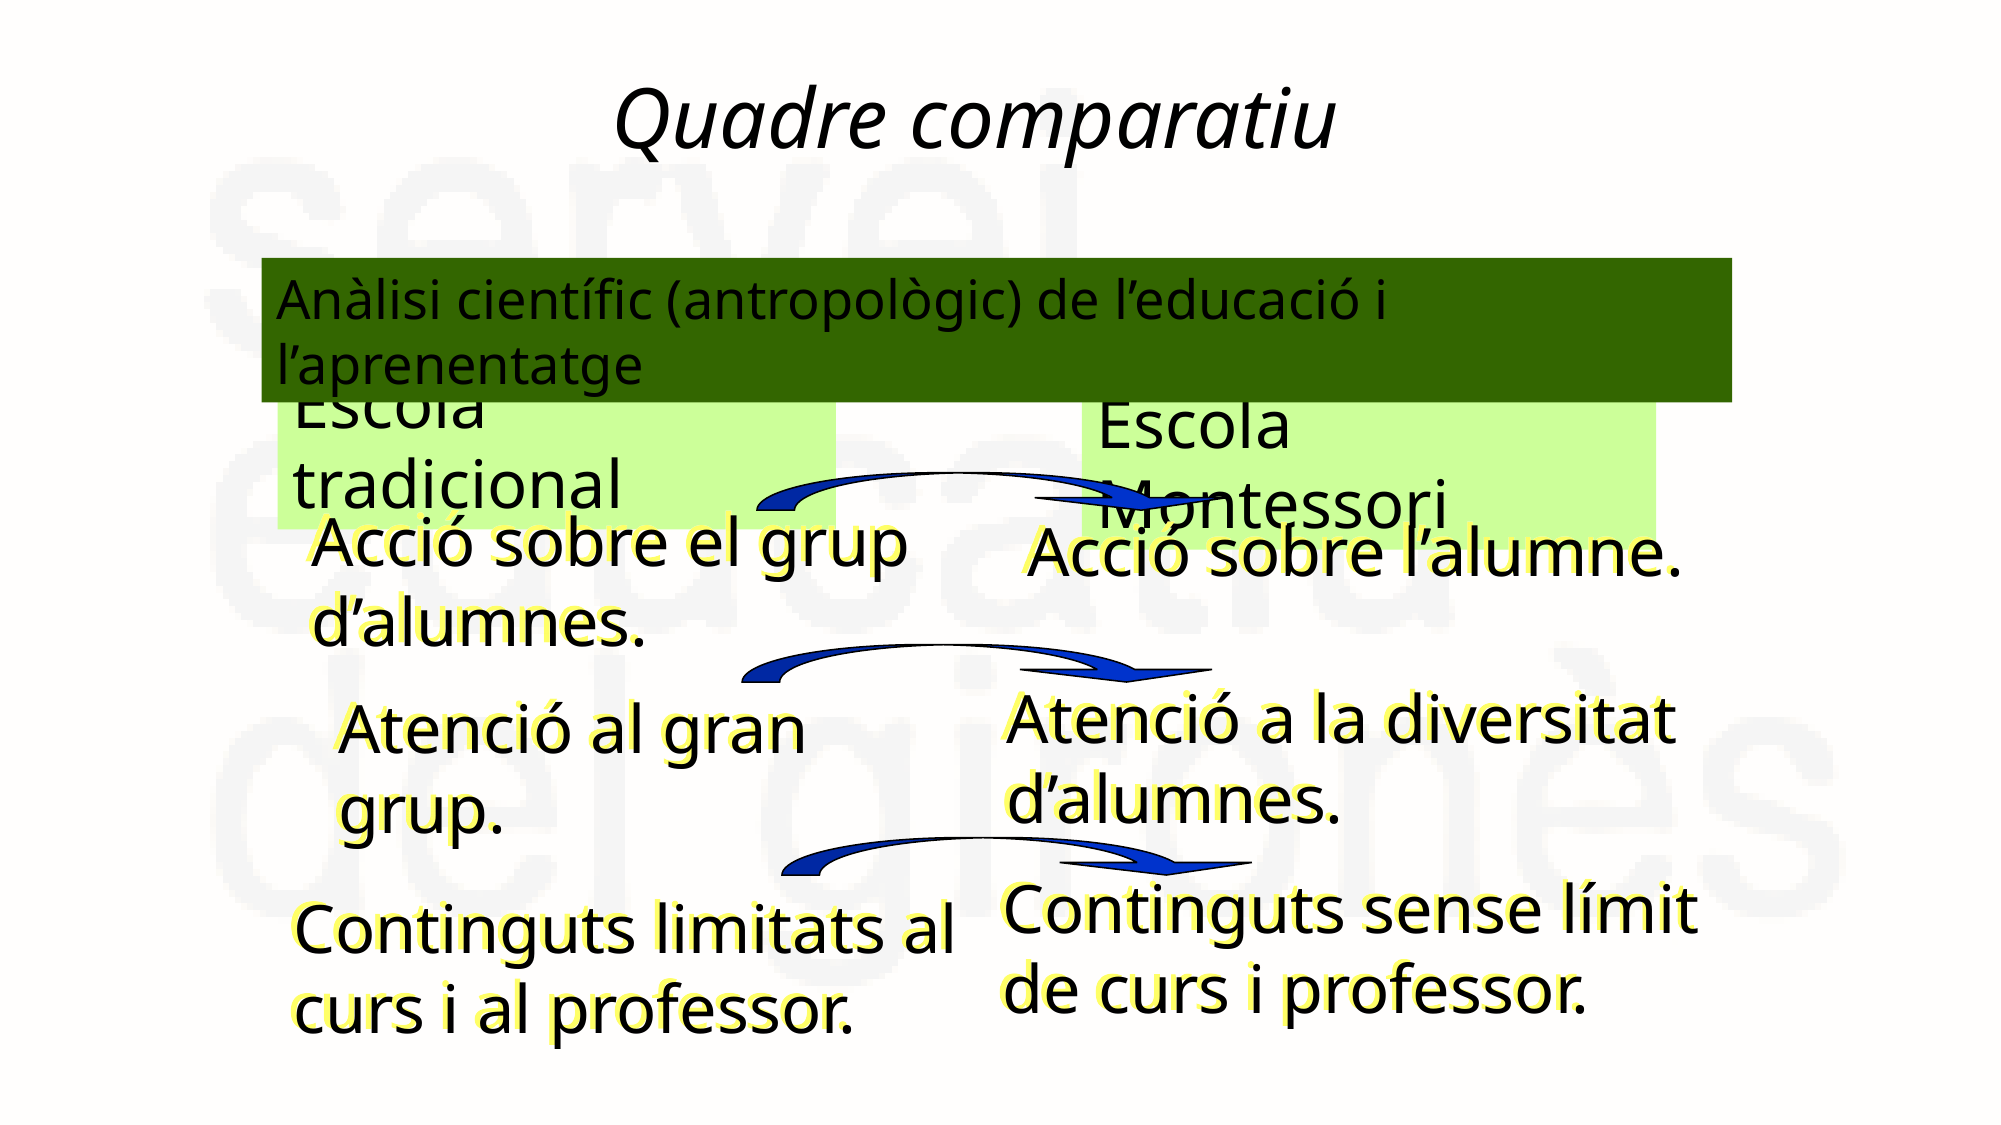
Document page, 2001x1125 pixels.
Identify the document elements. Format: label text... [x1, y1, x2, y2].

text_box Continguts limitats al curs i al professor. [278, 879, 1006, 1055]
text_box [781, 837, 1252, 876]
text_box Anàlisi científic (antropològic) de l’educació i l’aprenentatge [261, 257, 1733, 403]
text_box Continguts sense límit de curs i professor. [987, 859, 1738, 1035]
text_box Quadre comparatiu [596, 58, 1354, 173]
text_box Acció sobre el grup d’alumnes. [296, 492, 956, 667]
text_box [742, 644, 1213, 683]
text_box [756, 472, 1227, 511]
text_box Escola tradicional [277, 403, 836, 530]
text_box Escola Montessori [1081, 403, 1657, 498]
text_box Atenció al gran grup. [323, 679, 835, 855]
text_box Acció sobre l’alumne. [1012, 502, 1713, 598]
text_box Atenció a la diversitat d’alumnes. [992, 669, 1750, 845]
